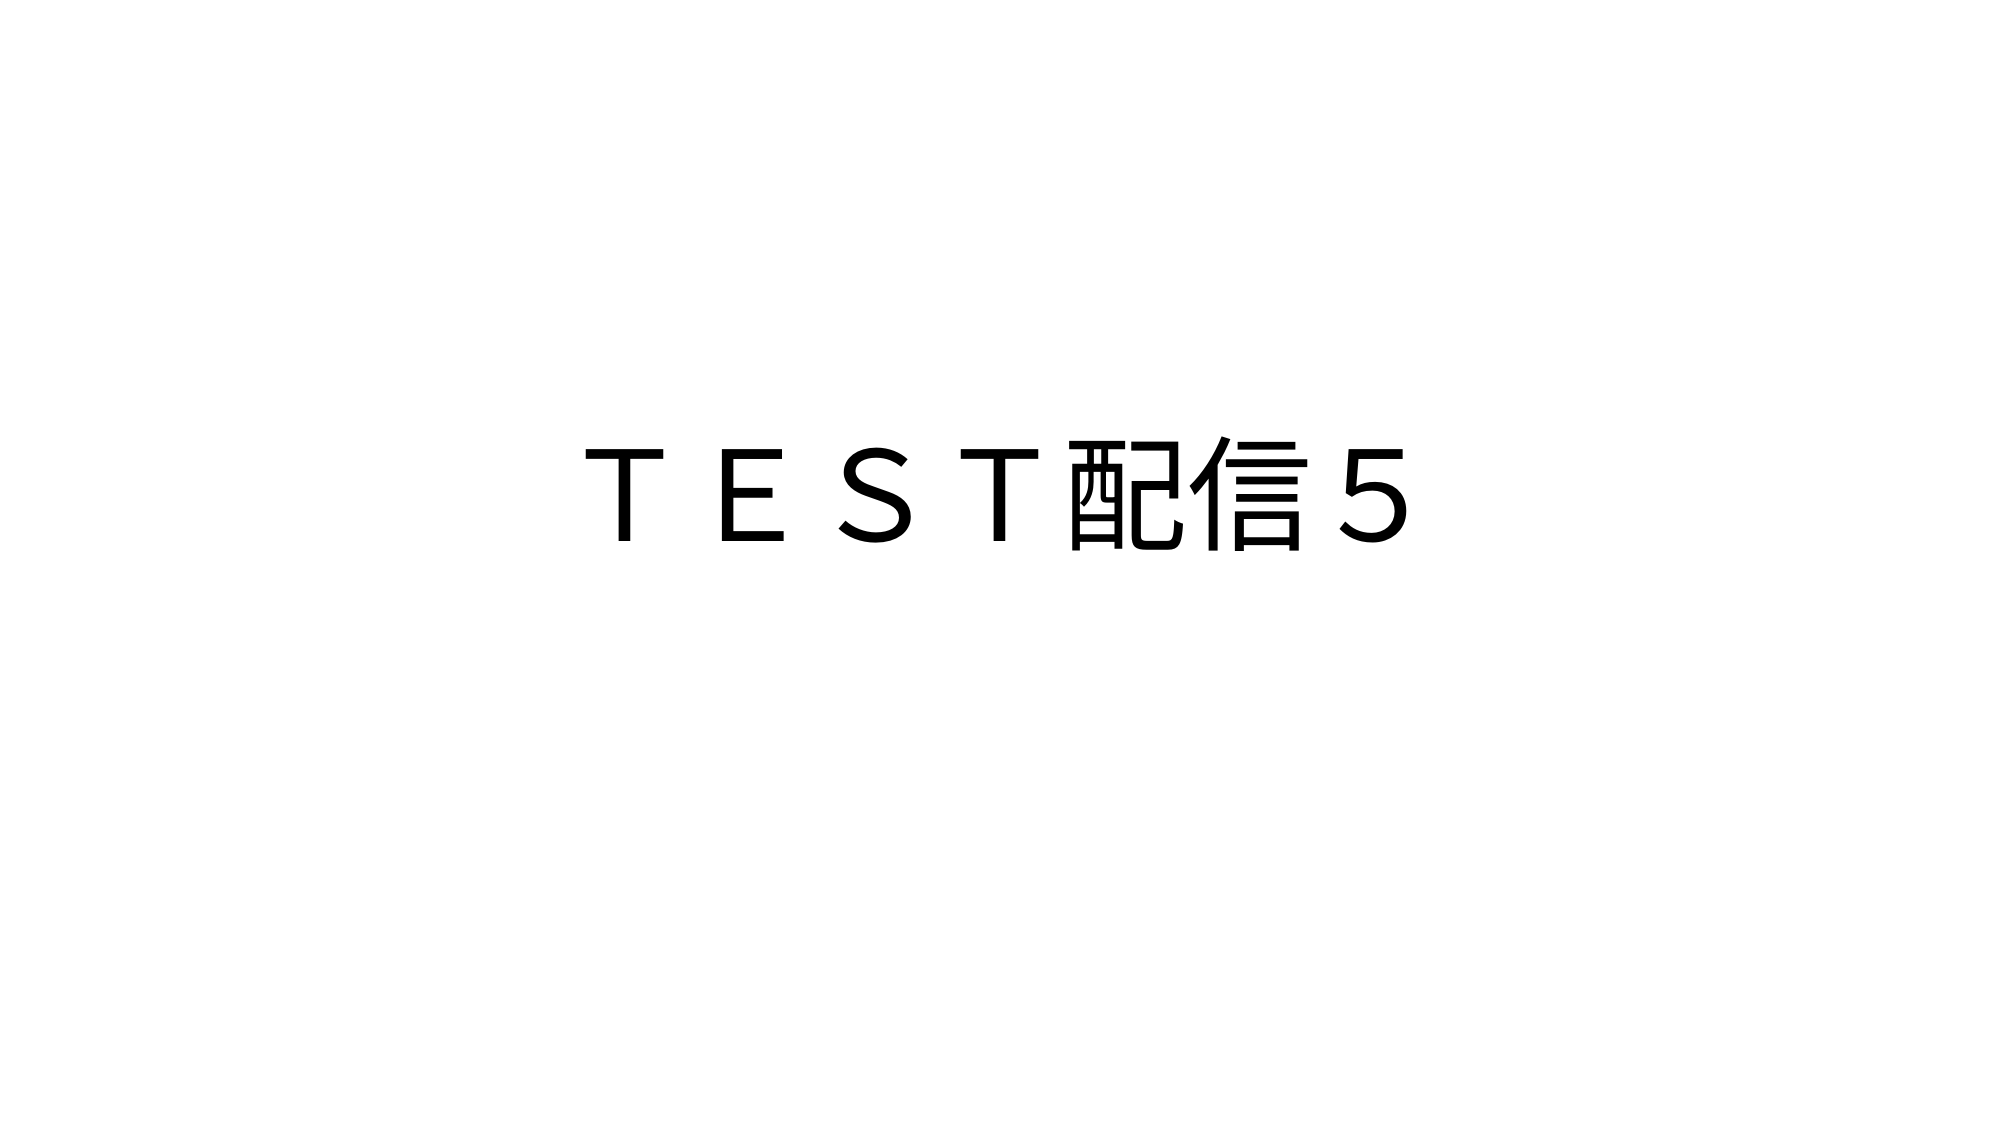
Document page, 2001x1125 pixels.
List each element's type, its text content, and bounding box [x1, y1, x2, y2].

title ＴＥＳＴ配信５ [249, 184, 1750, 576]
